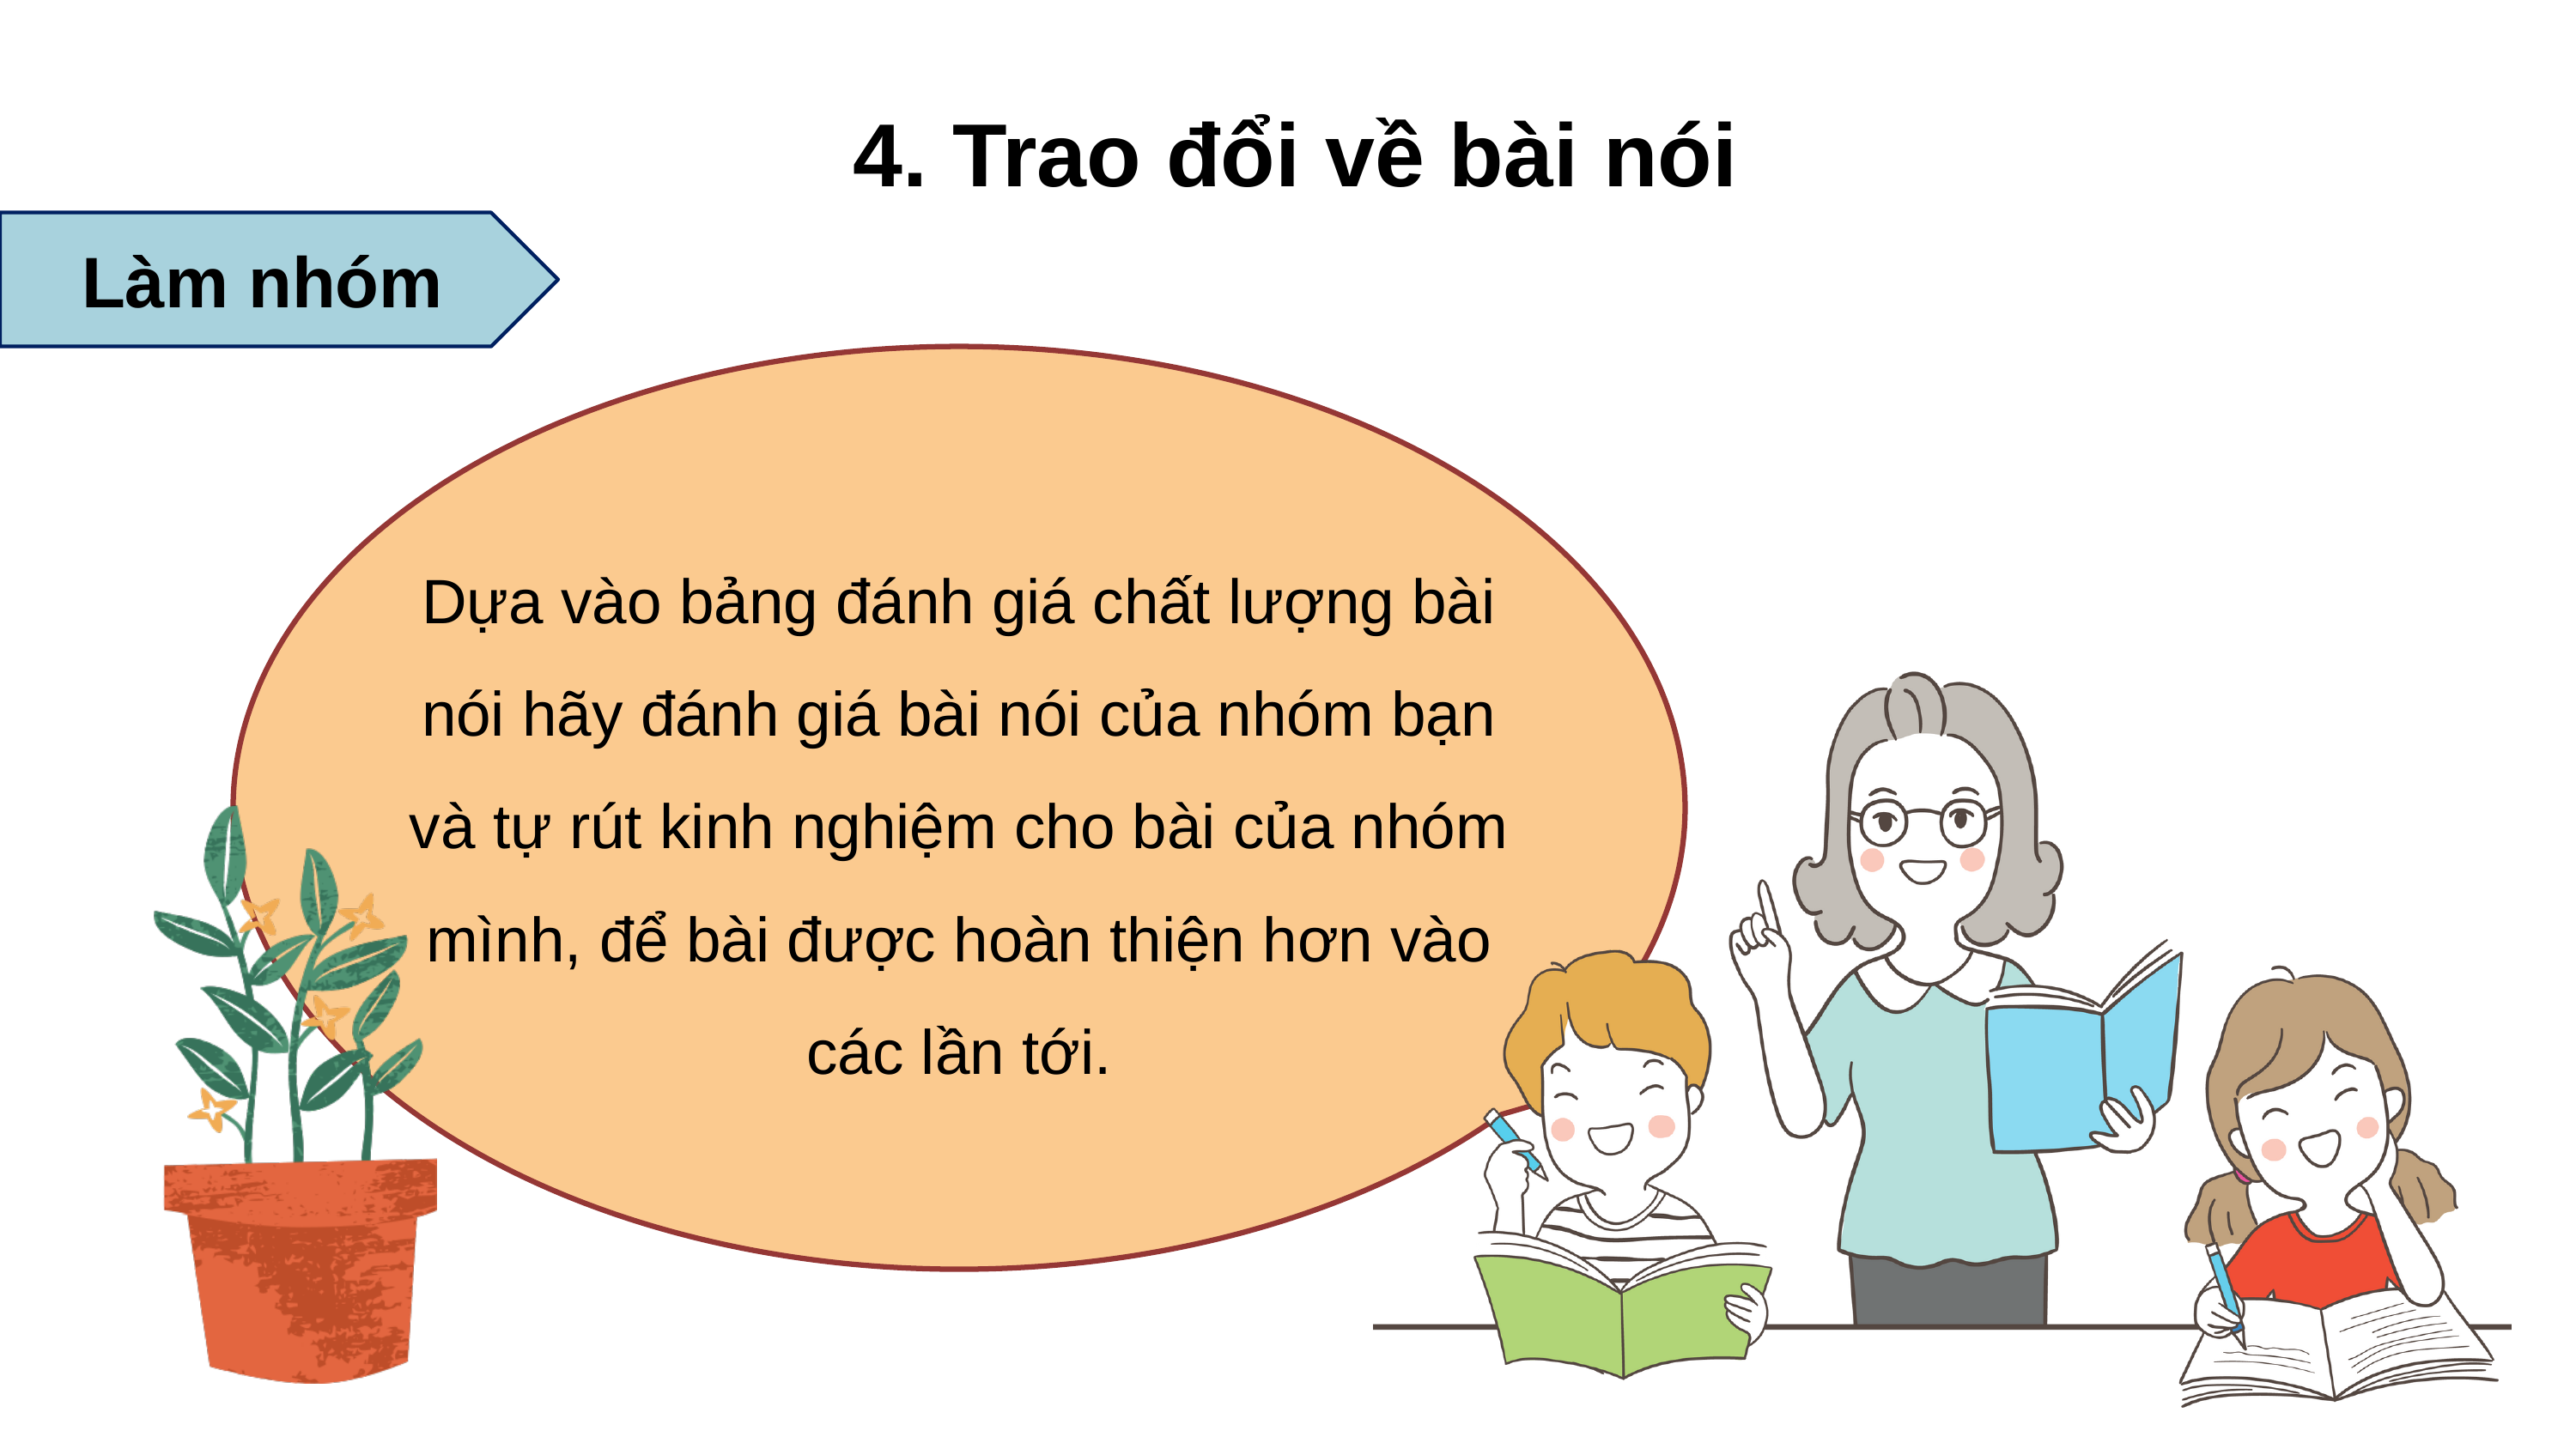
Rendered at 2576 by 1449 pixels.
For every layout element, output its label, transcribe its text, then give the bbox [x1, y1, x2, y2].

picture [1373, 671, 2512, 1409]
text_box [441, 1094, 1369, 1271]
text_box 4. Trao đổi về bài nói [201, 91, 2391, 211]
text_box [1545, 532, 1654, 670]
text_box Làm nhóm [0, 210, 561, 349]
text_box [392, 344, 1526, 517]
picture [149, 803, 438, 1384]
text_box [231, 532, 374, 802]
text_box Dựa vào bảng đánh giá chất lượng bài nói hãy đánh giá bài nói của nhóm bạn và tự rút kinh nghiệm cho bài của nhóm mình, để bài được hoàn thiện hơn vào các lần tới. [374, 517, 1545, 1094]
